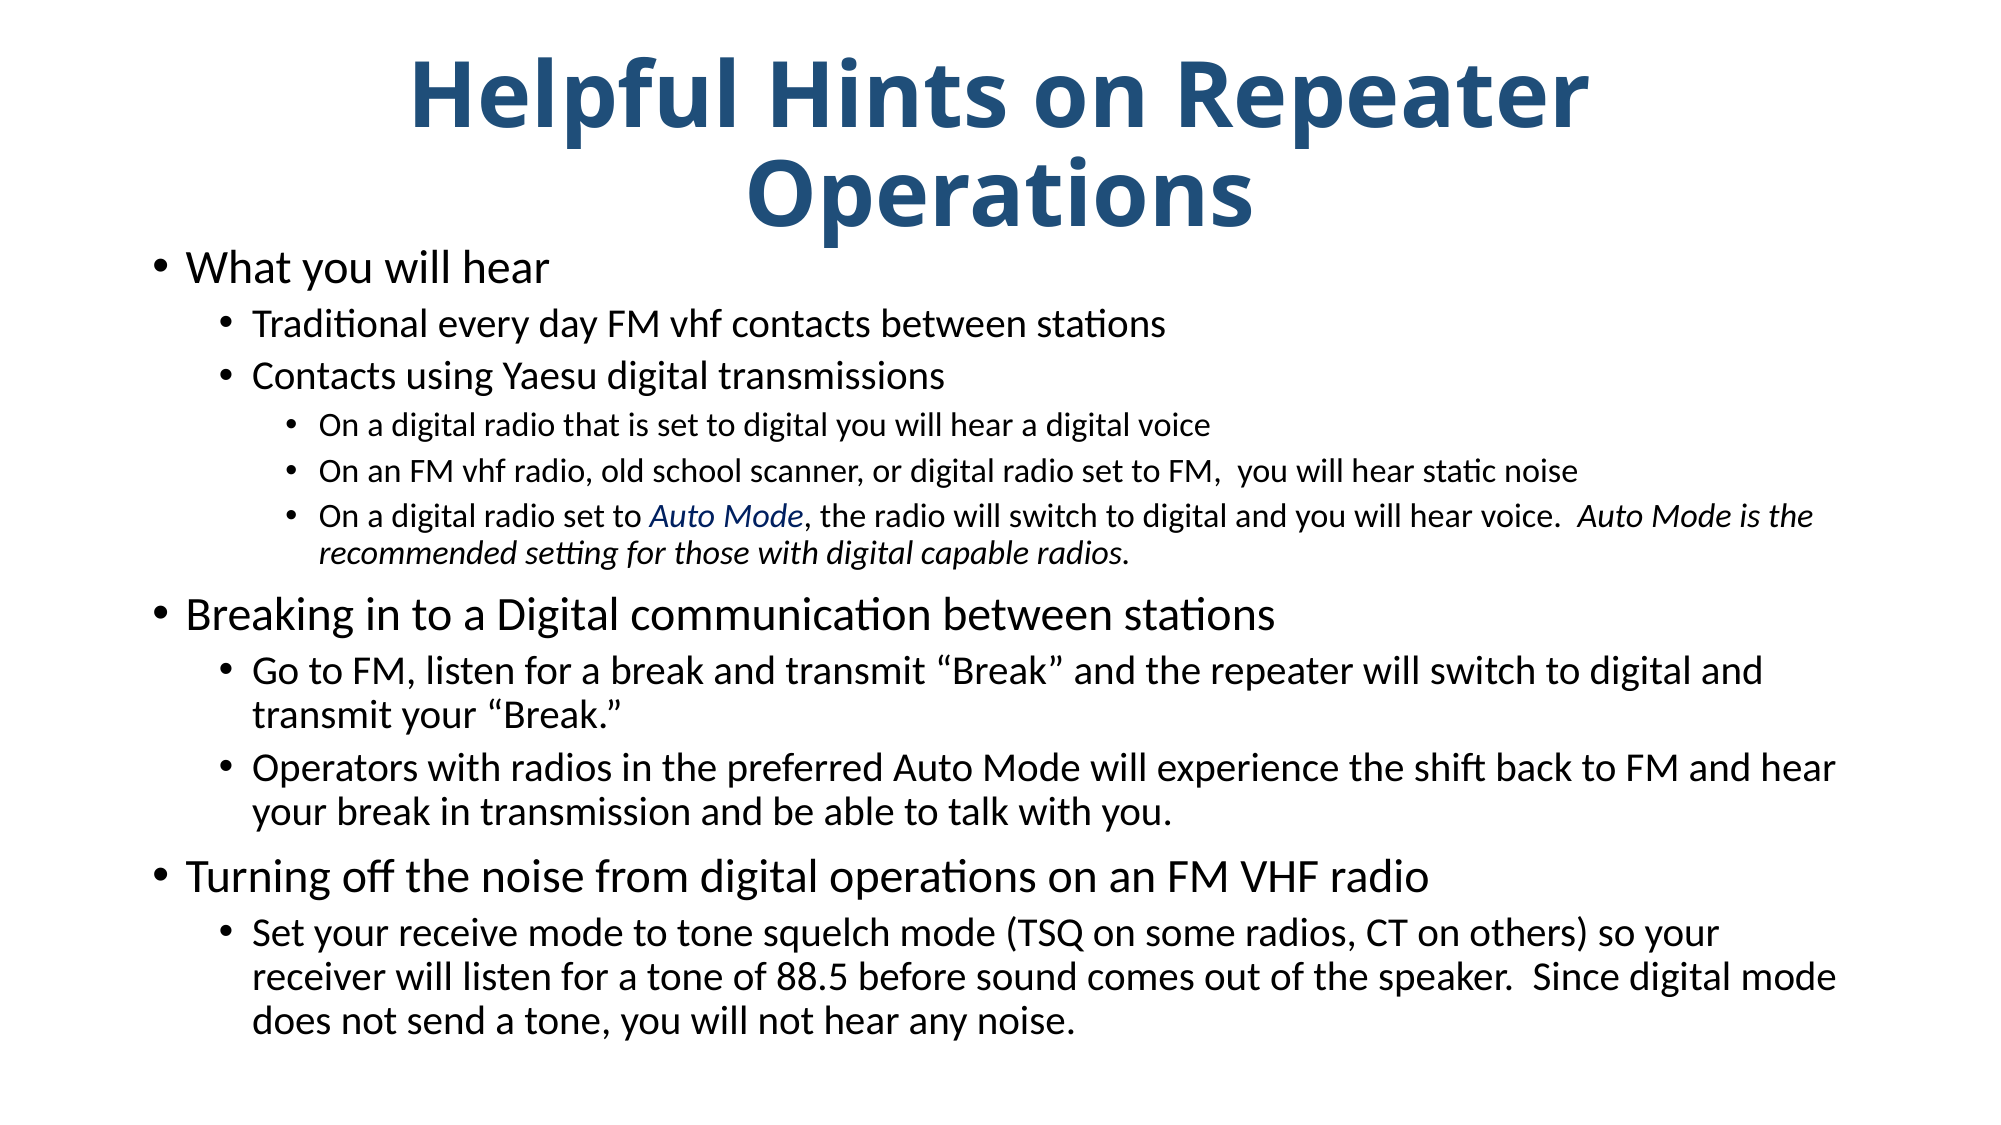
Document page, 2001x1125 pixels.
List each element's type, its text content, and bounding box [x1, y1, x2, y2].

list What you will hear Traditional every day FM vhf contacts between stations Contacts using Yaesu digital transmissions On a digital radio that is set to digital you will hear a digital voice On an FM vhf radio, old school scanner, or digital radio set to FM, you will hear static noise On a digital radio set to Auto Mode, the radio will switch to digital and you will hear voice. Auto Mode is the recommended setting for those with digital capable radios. Breaking in to a Digital communication between stations Go to FM, listen for a break and transmit “Break” and the repeater will switch to digital and transmit your “Break.” Operators with radios in the preferred Auto Mode will experience the shift back to FM and hear your break in transmission and be able to talk with you. Turning off the noise from digital operations on an FM VHF radio Set your receive mode to tone squelch mode (TSQ on some radios, CT on others) so your receiver will listen for a tone of 88.5 before sound comes out of the speaker. Since digital mode does not send a tone, you will not hear any noise. [137, 234, 1863, 1061]
title Helpful Hints on Repeater Operations [137, 59, 1863, 234]
